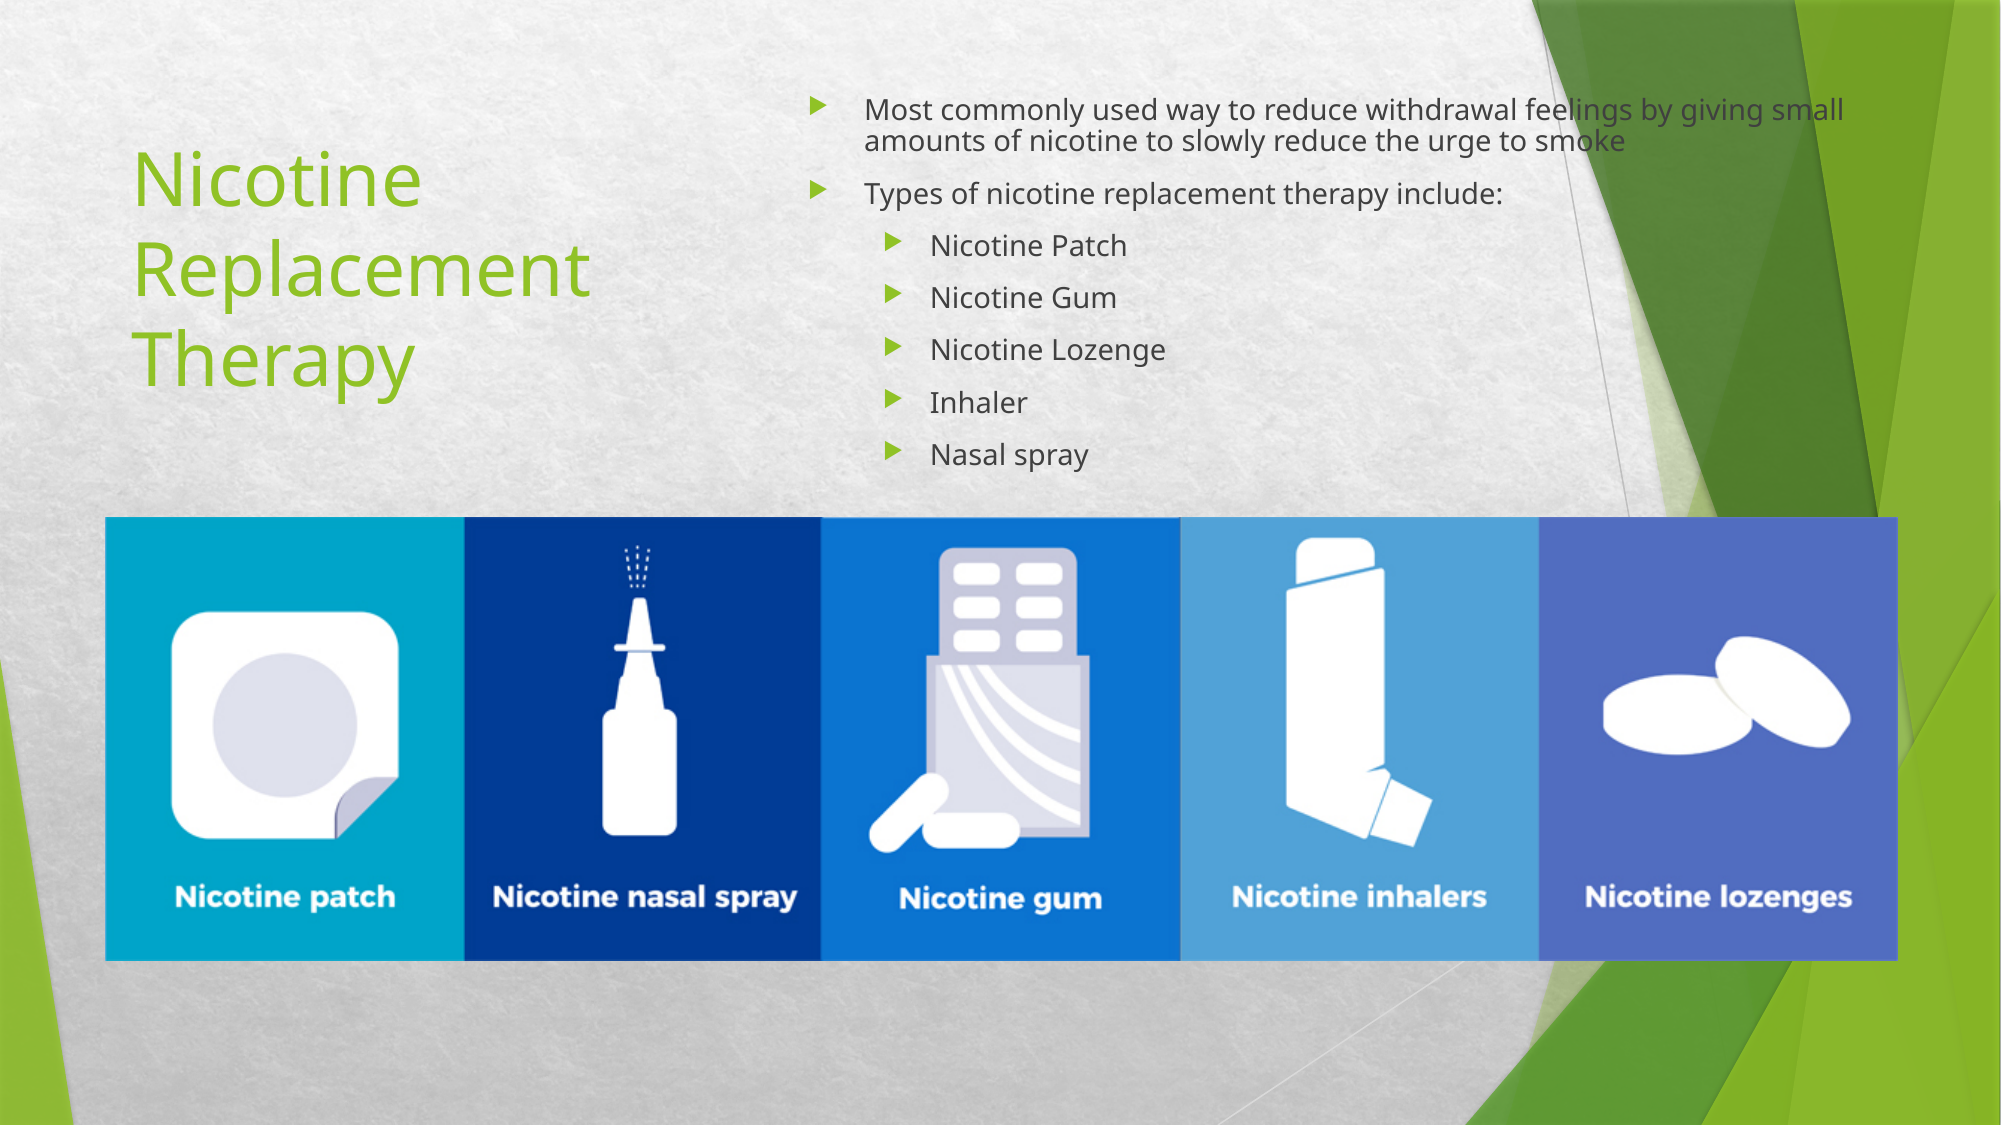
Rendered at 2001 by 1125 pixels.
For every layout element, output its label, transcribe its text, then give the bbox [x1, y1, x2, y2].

list Most commonly used way to reduce withdrawal feelings by giving small amounts of nicotine to slowly reduce the urge to smoke Types of nicotine replacement therapy include: Nicotine Patch Nicotine Gum Nicotine Lozenge Inhaler Nasal spray [792, 93, 1898, 474]
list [104, 516, 1899, 962]
title Nicotine Replacement Therapy [116, 105, 764, 427]
